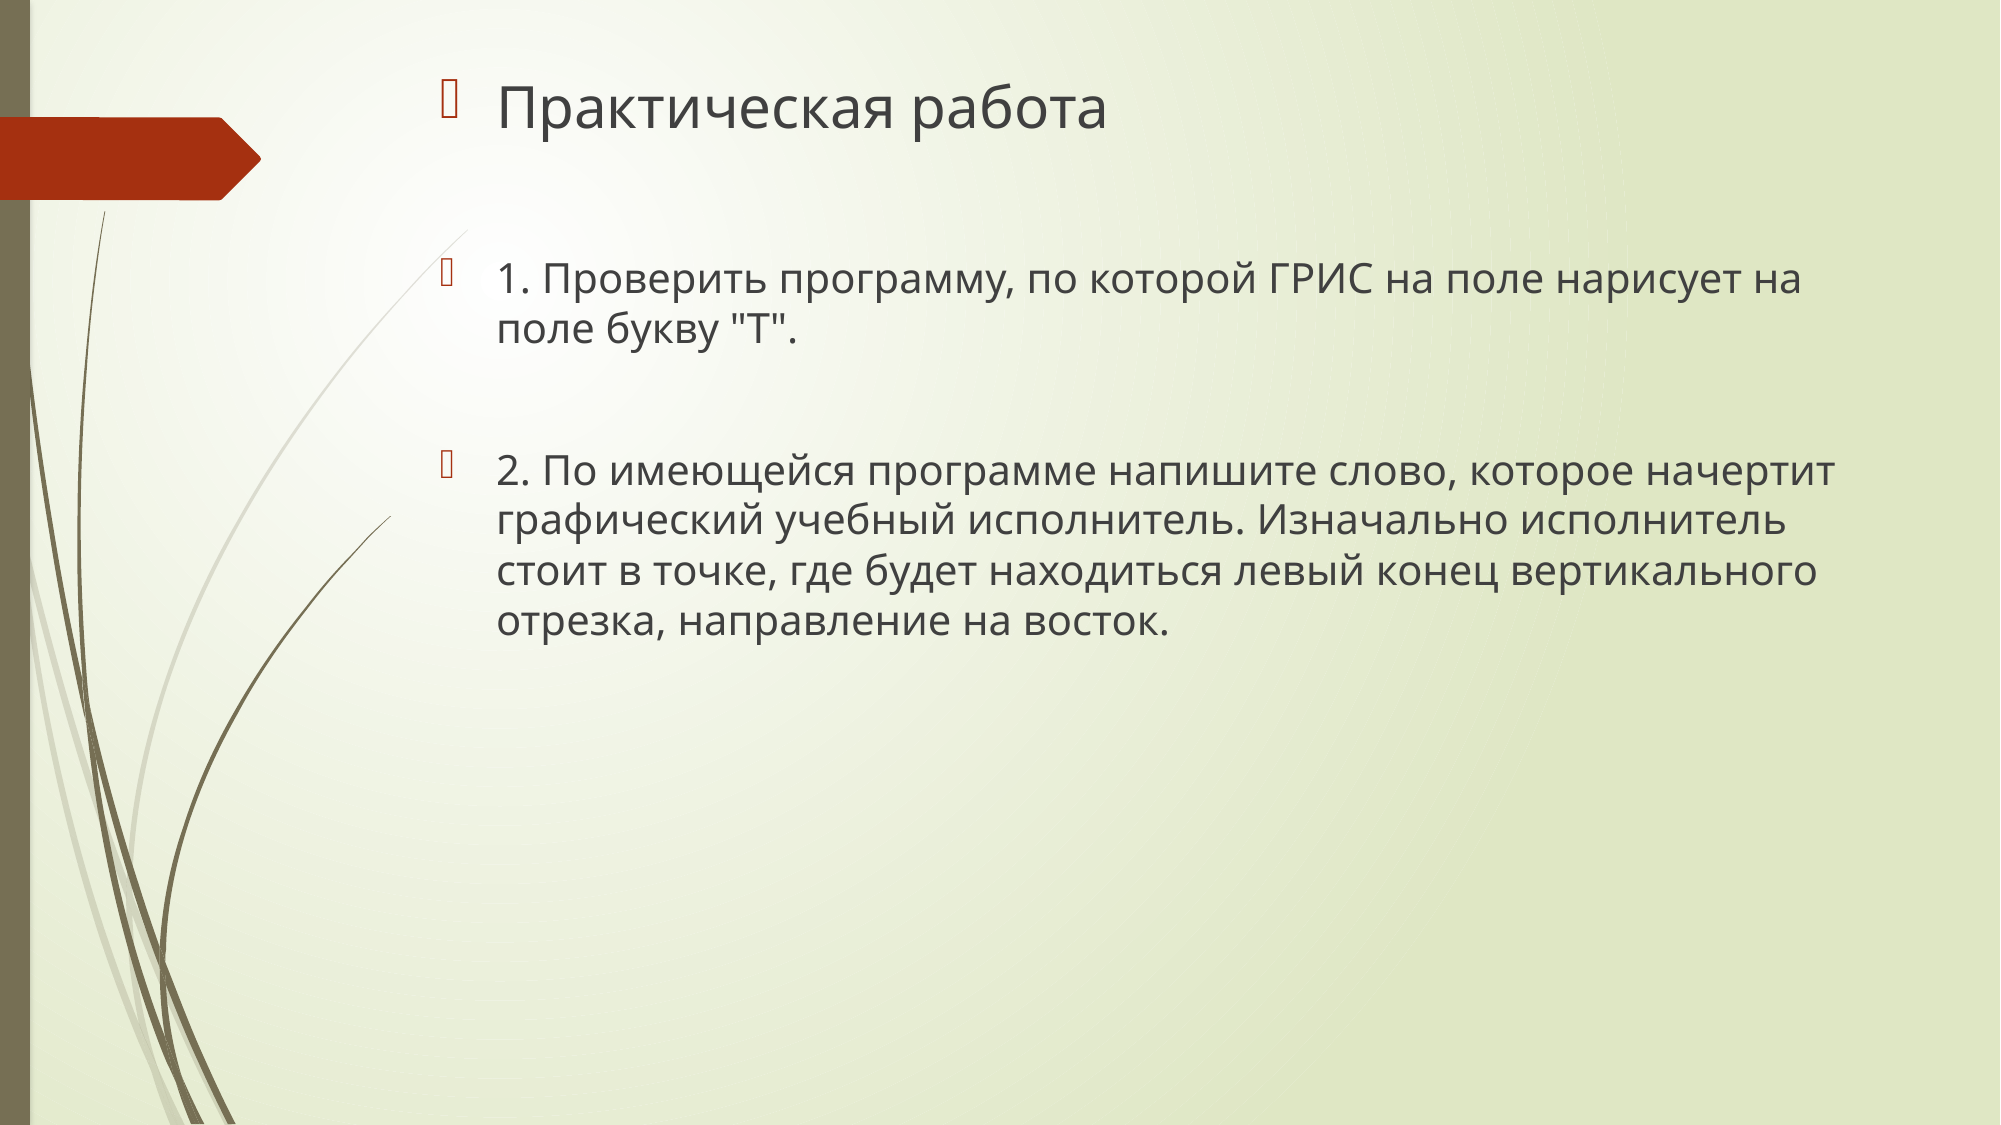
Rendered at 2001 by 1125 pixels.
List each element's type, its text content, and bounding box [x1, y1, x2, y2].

list Практическая работа 1. Проверить программу, по которой ГРИС на поле нарисует на поле букву "Т". 2. По имеющейся программе напишите слово, которое начертит графический учебный исполнитель. Изначально исполнитель стоит в точке, где будет находиться левый конец вертикального отрезка, направление на восток. [424, 62, 1888, 970]
